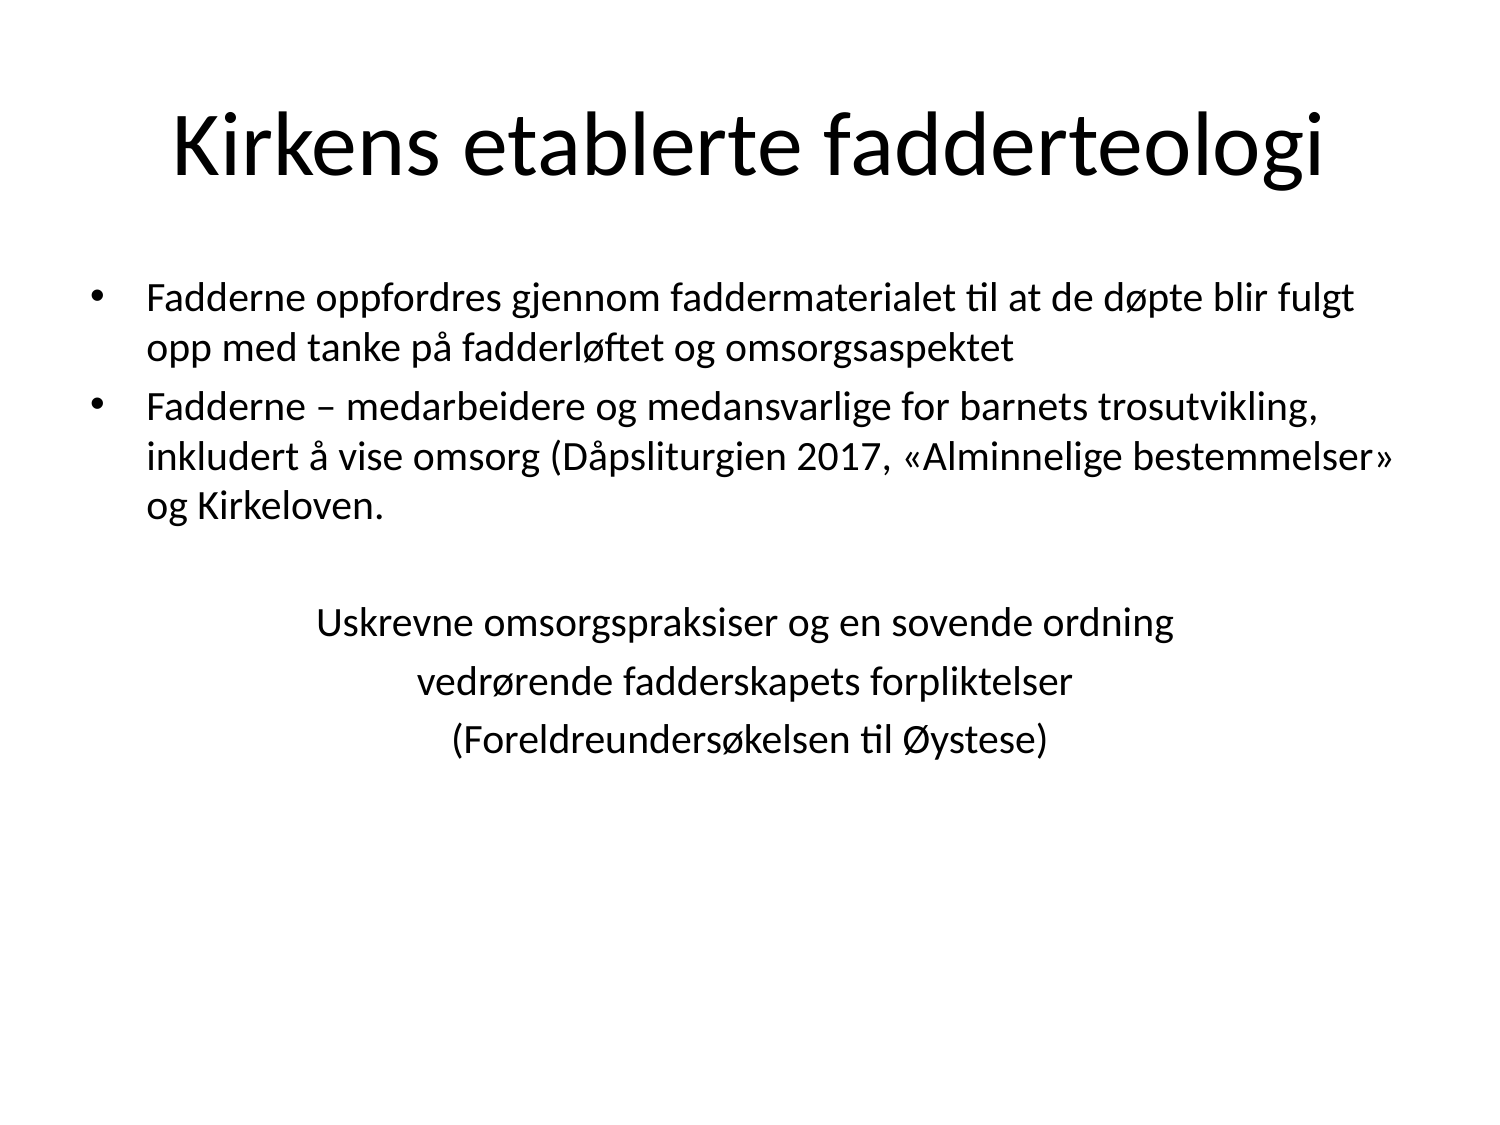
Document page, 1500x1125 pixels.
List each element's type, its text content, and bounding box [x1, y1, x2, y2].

title Kirkens etablerte fadderteologi [75, 45, 1425, 233]
list Fadderne oppfordres gjennom faddermaterialet til at de døpte blir fulgt opp med tanke på fadderløftet og omsorgsaspektet Fadderne – medarbeidere og medansvarlige for barnets trosutvikling, inkludert å vise omsorg (Dåpsliturgien 2017, «Alminnelige bestemmelser» og Kirkeloven. Uskrevne omsorgspraksiser og en sovende ordning vedrørende fadderskapets forpliktelser (Foreldreundersøkelsen til Øystese) [75, 262, 1425, 1005]
